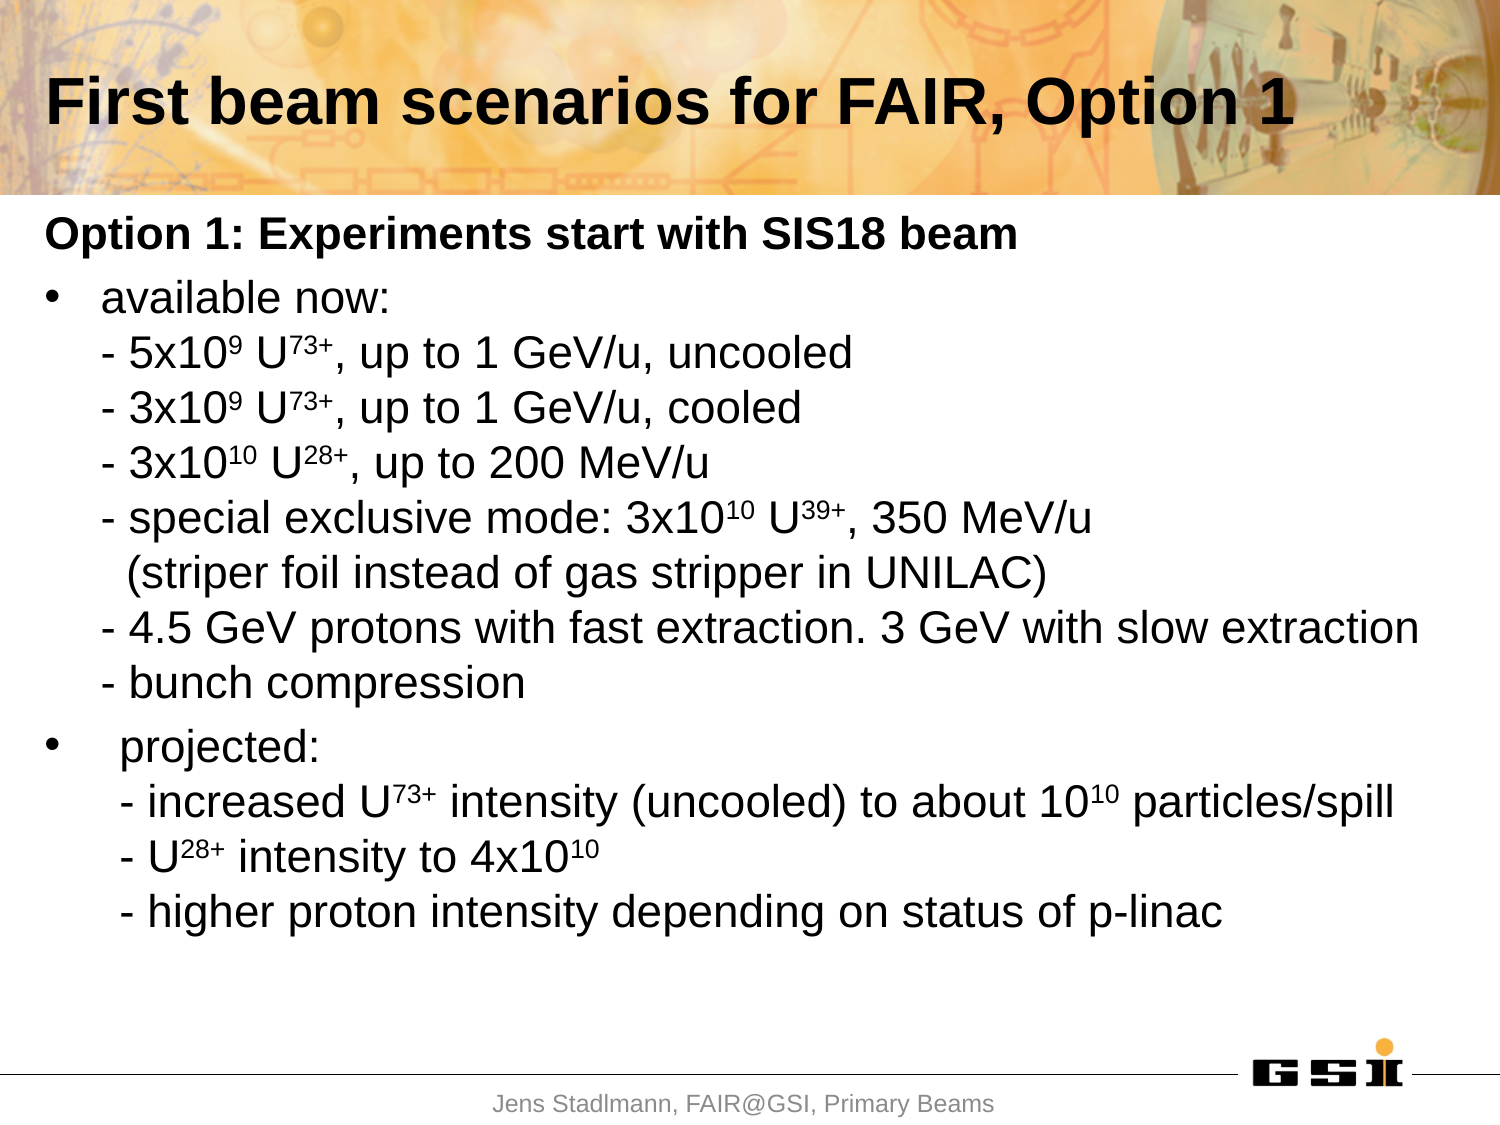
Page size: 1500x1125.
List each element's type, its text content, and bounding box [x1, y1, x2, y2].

footer Jens Stadlmann, FAIR@GSI, Primary Beams [348, 1080, 1140, 1125]
picture [0, 0, 1500, 195]
title First beam scenarios for FAIR, Option 1 [29, 3, 1472, 192]
list Option 1: Experiments start with SIS18 beam available now: - 5x109 U73+, up to 1 GeV/u, uncooled - 3x109 U73+, up to 1 GeV/u, cooled - 3x1010 U28+, up to 200 MeV/u - special exclusive mode: 3x1010 U39+, 350 MeV/u (striper foil instead of gas stripper in UNILAC) - 4.5 GeV protons with fast extraction. 3 GeV with slow extraction - bunch compression projected: - increased U73+ intensity (uncooled) to about 1010 particles/spill - U28+ intensity to 4x1010 - higher proton intensity depending on status of p-linac [29, 196, 1460, 963]
picture [1252, 1037, 1403, 1087]
